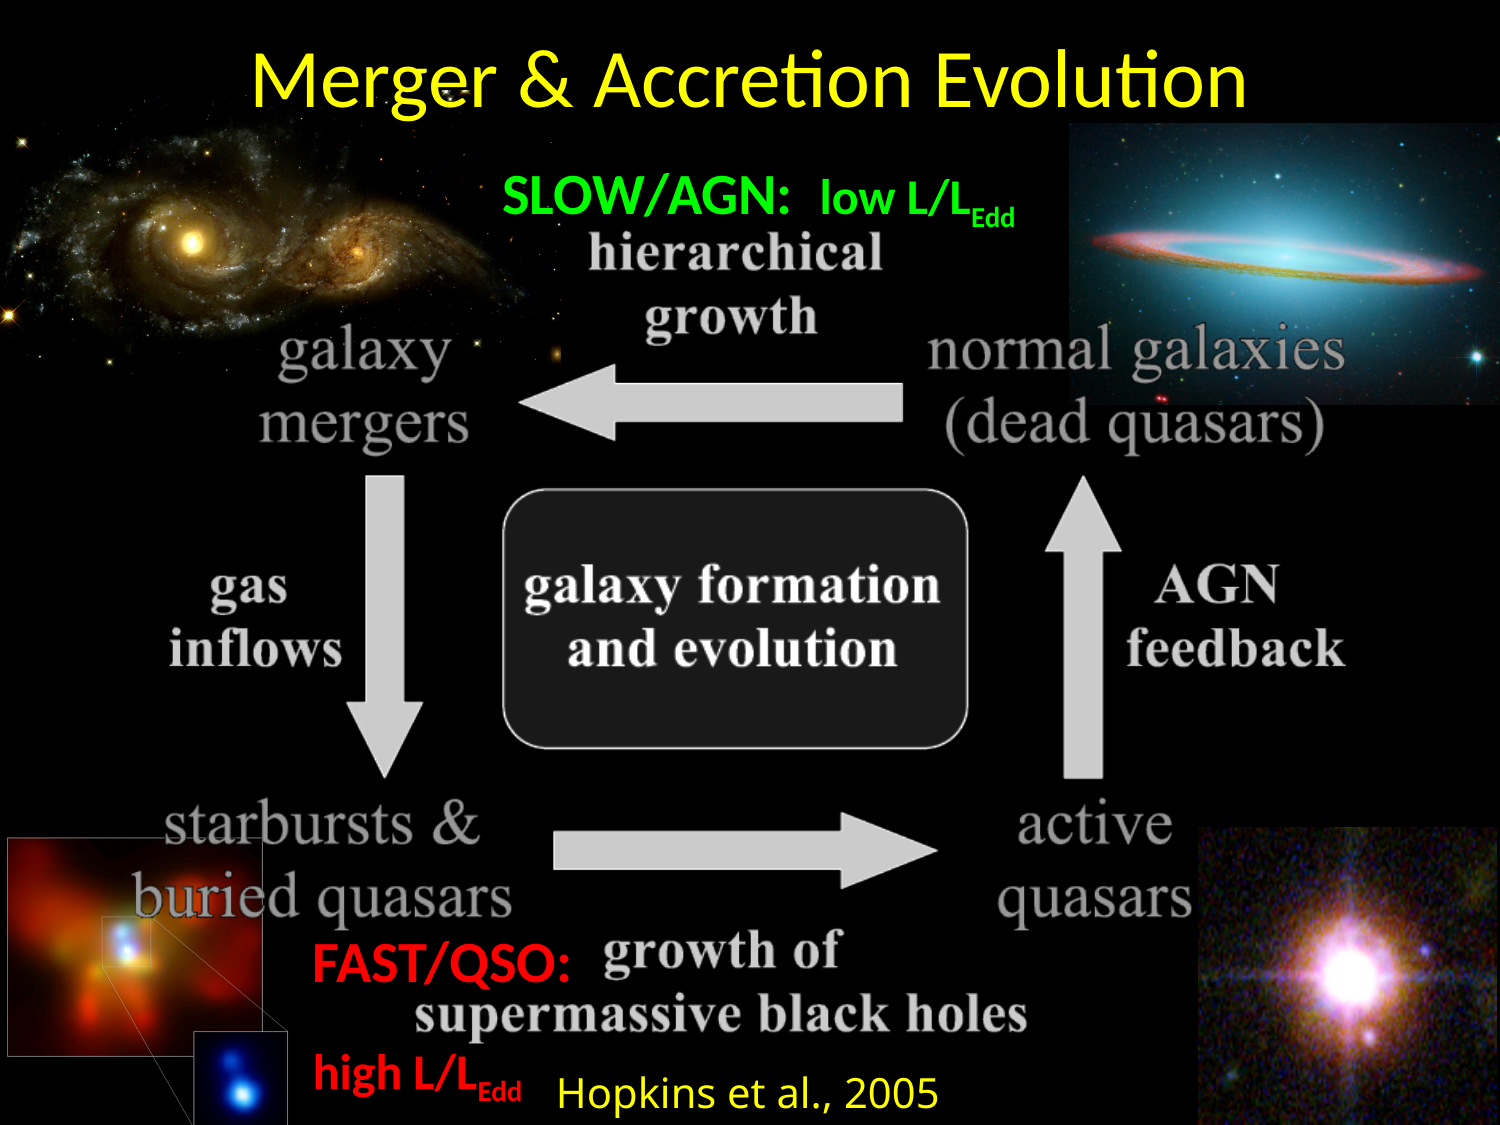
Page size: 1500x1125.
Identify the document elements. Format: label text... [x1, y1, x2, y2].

picture [0, 89, 1500, 1125]
text_box FAST/QSO: high L/LEdd [298, 1069, 588, 1115]
text_box SLOW/AGN: low L/LEdd [565, 149, 1031, 185]
text_box Hopkins et al., 2005 [540, 1069, 955, 1125]
title Merger & Accretion Evolution [0, 12, 1500, 137]
